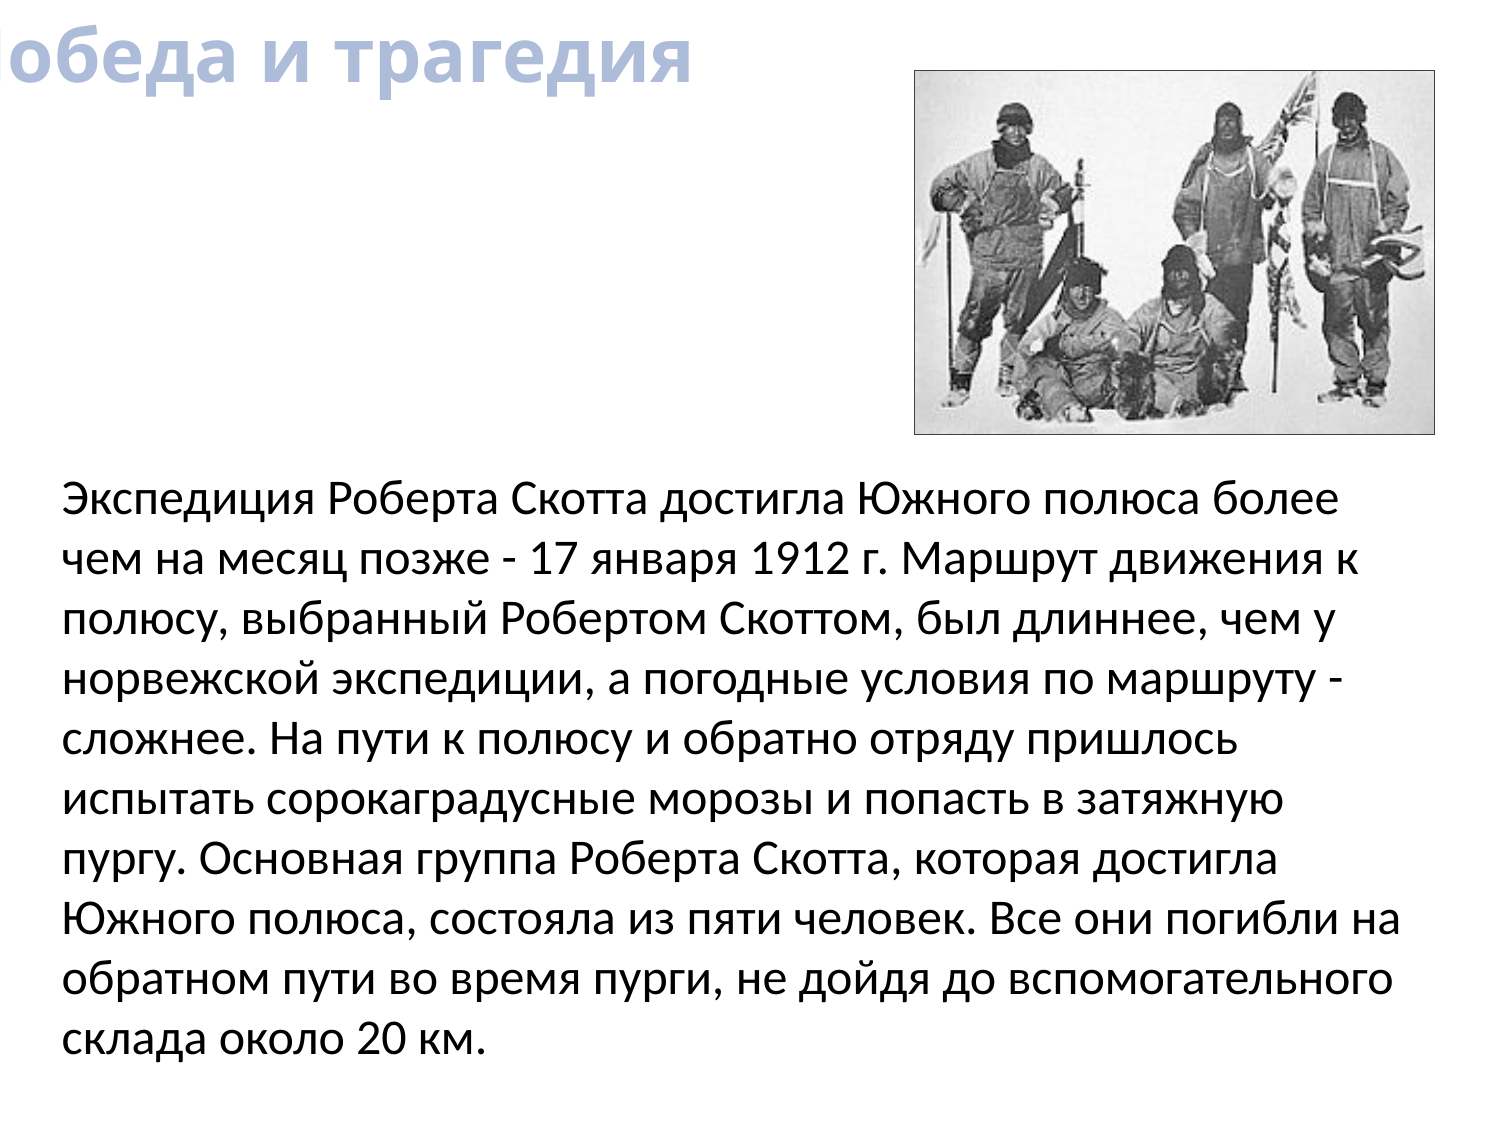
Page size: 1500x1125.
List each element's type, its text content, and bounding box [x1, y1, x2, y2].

picture [913, 70, 1436, 436]
text_box Экспедиция Роберта Скотта достигла Южного полюса более чем на месяц позже - 17 января 1912 г. Маршрут движения к полюсу, выбранный Робертом Скоттом, был длиннее, чем у норвежской экспедиции, а погодные условия по маршруту - сложнее. На пути к полюсу и обратно отряду пришлось испытать сорокаградусные морозы и попасть в затяжную пургу. Основная группа Роберта Скотта, которая достигла Южного полюса, состояла из пяти человек. Все они погибли на обратном пути во время пурги, не дойдя до вспомогательного склада около 20 км. [46, 456, 1430, 1072]
text_box Победа и трагедия [0, 0, 711, 105]
